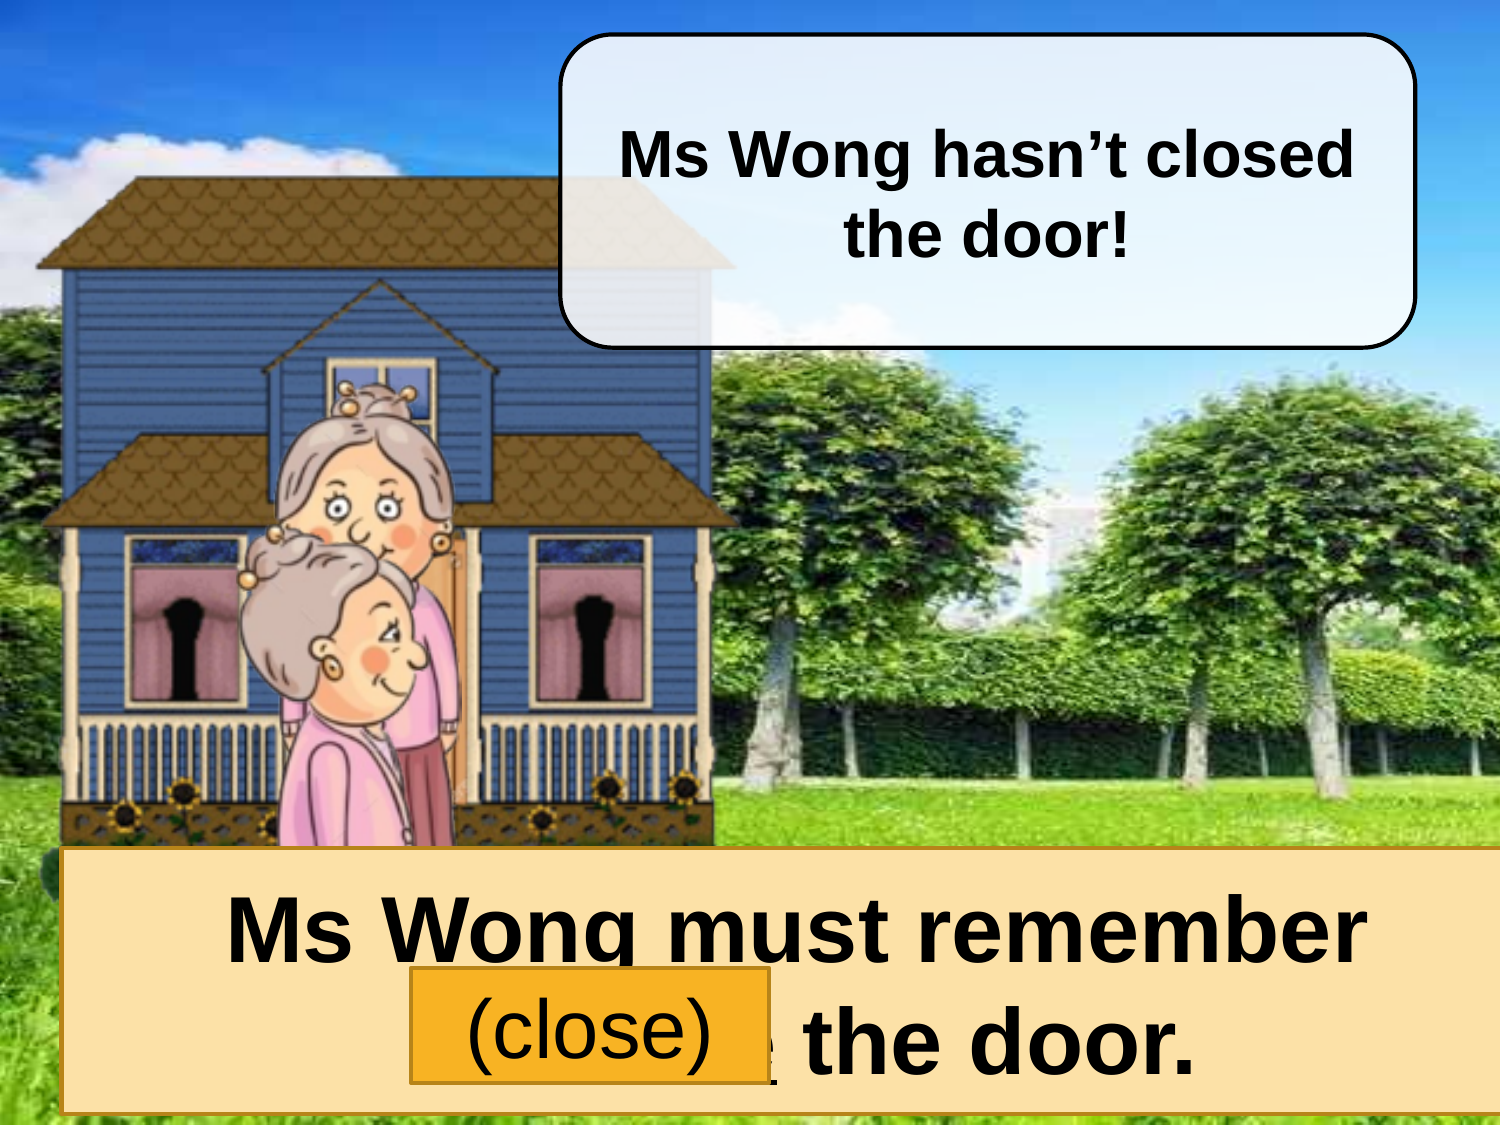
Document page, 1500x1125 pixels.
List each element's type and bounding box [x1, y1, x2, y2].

picture [236, 376, 463, 1089]
text_box [0, 0, 1500, 1125]
